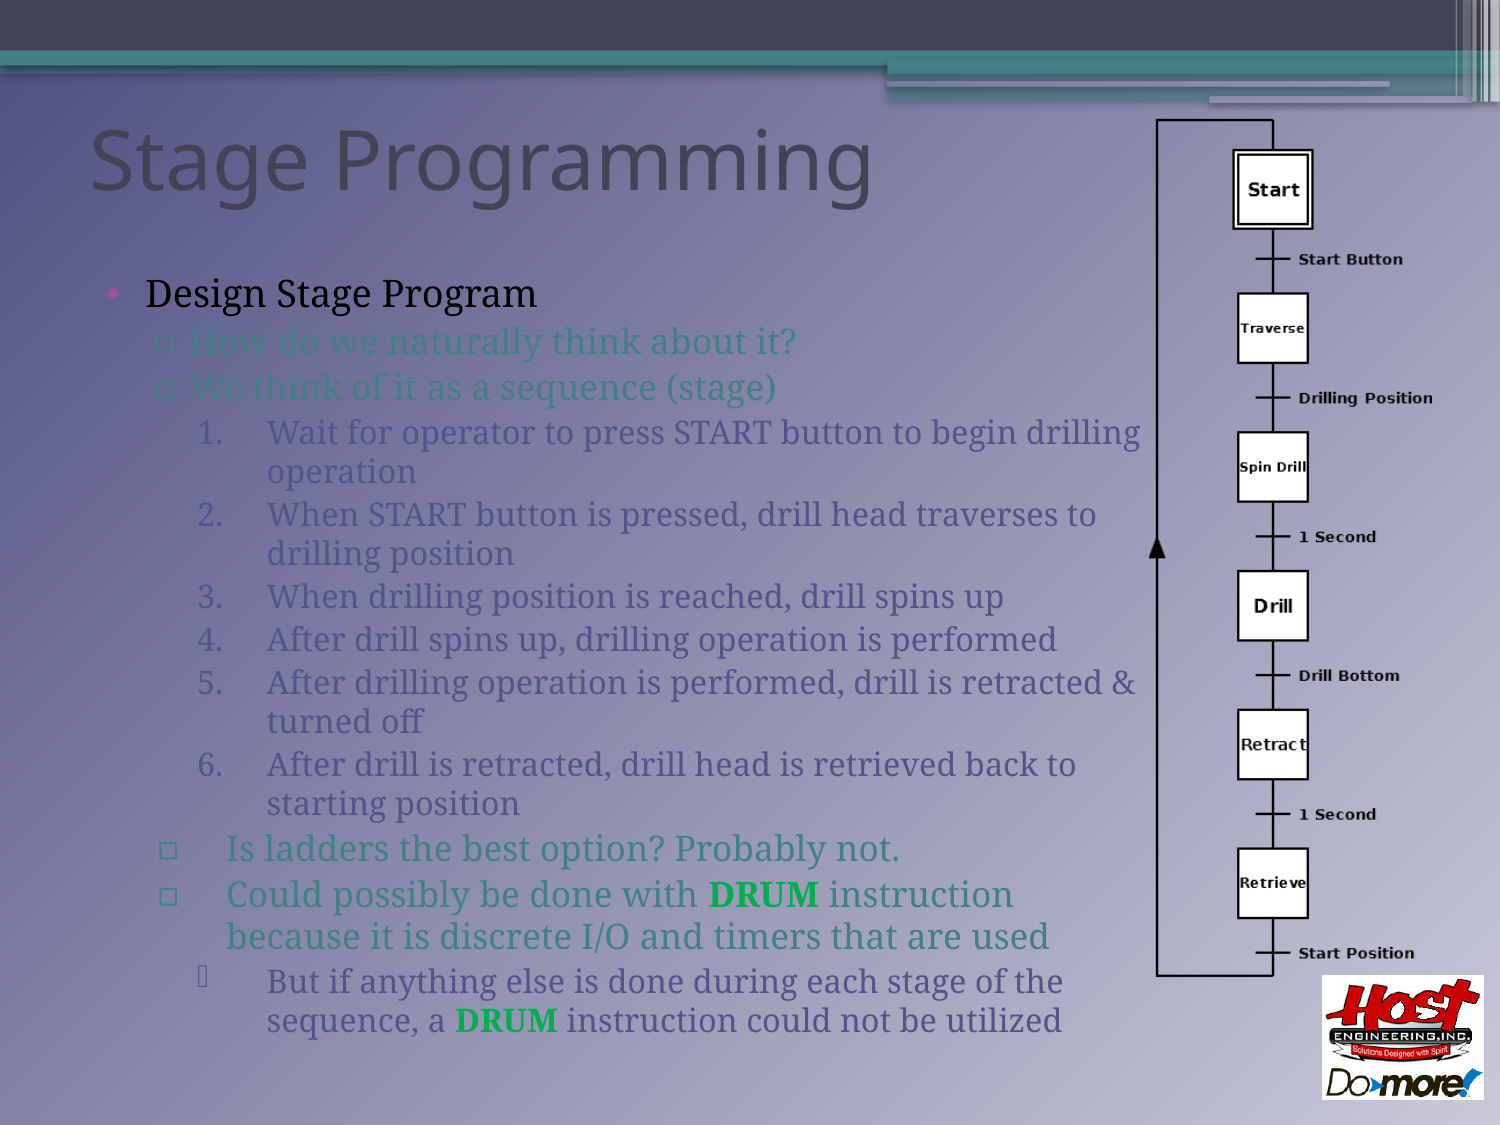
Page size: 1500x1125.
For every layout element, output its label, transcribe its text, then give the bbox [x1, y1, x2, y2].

title Stage Programming [75, 99, 1425, 262]
list Design Stage Program How do we naturally think about it? We think of it as a sequence (stage) Wait for operator to press START button to begin drilling operation When START button is pressed, drill head traverses to drilling position When drilling position is reached, drill spins up After drill spins up, drilling operation is performed After drilling operation is performed, drill is retracted & turned off After drill is retracted, drill head is retrieved back to starting position Is ladders the best option? Probably not. Could possibly be done with DRUM instruction because it is discrete I/O and timers that are used But if anything else is done during each stage of the sequence, a DRUM instruction could not be utilized [75, 262, 1163, 1064]
picture [1149, 112, 1484, 1100]
